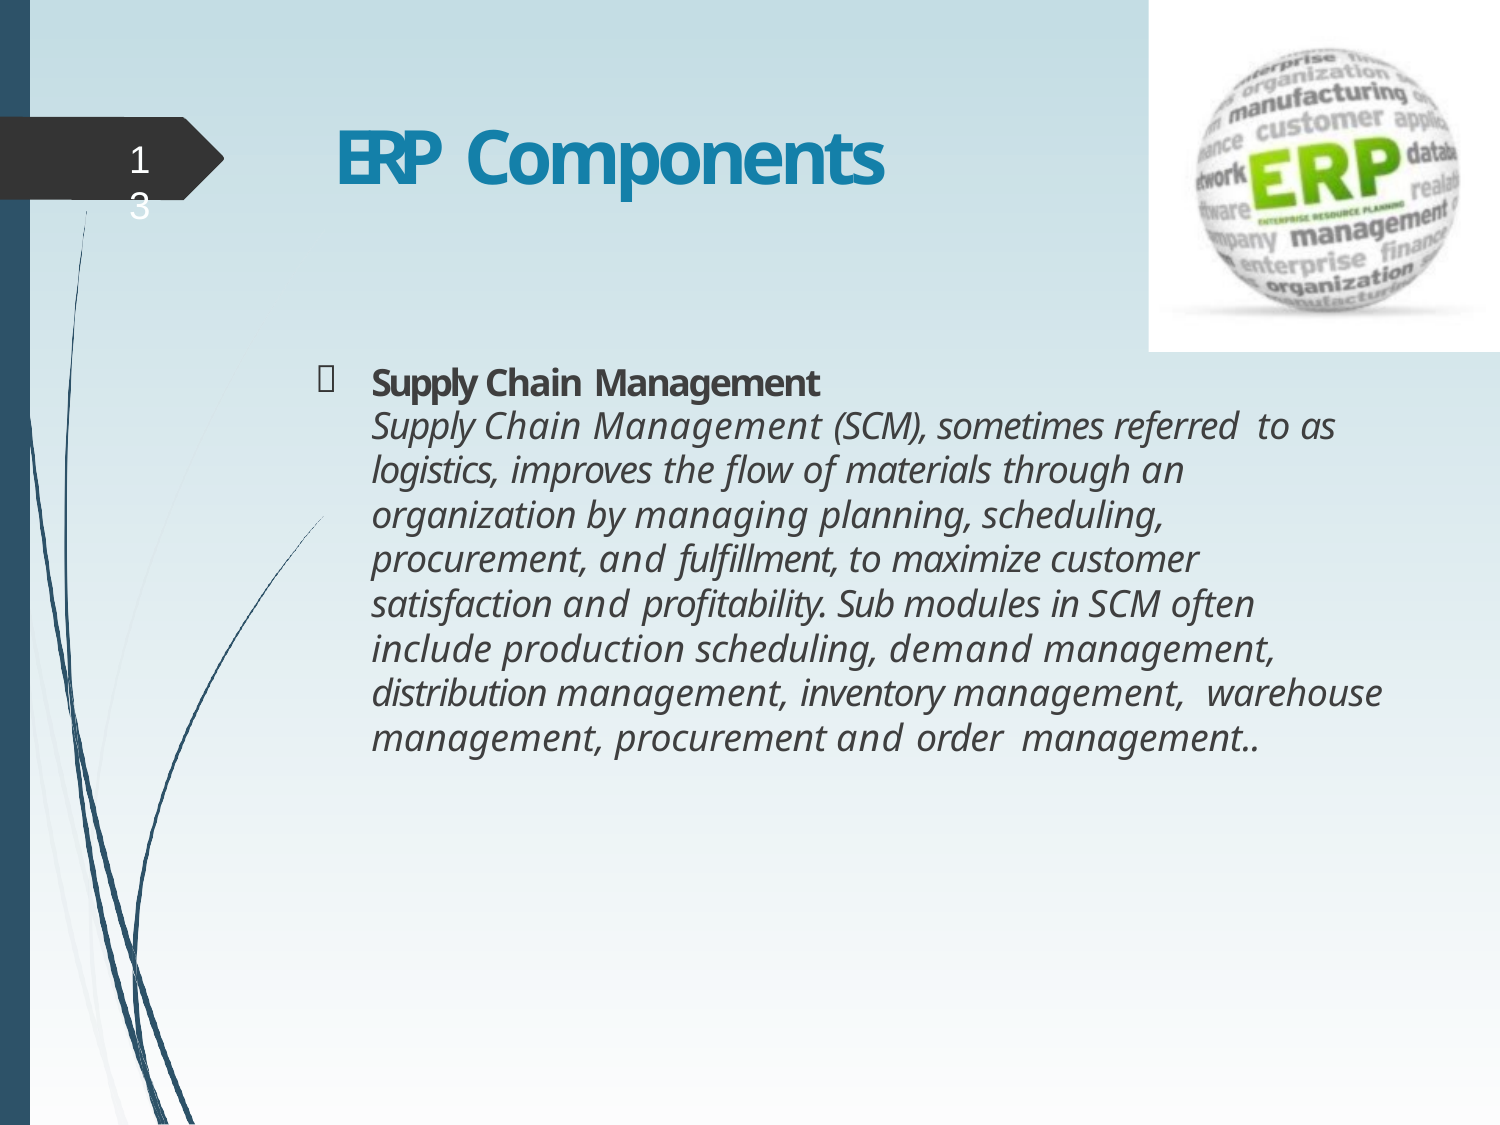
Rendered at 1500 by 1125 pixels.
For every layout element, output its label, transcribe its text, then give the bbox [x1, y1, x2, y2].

text_box Supply Chain Management [369, 356, 872, 401]
text_box  [312, 353, 331, 401]
text_box [1148, 0, 1500, 352]
text_box [0, 116, 224, 201]
picture [30, 0, 325, 1125]
title ERP Components [331, 107, 950, 298]
text_box 13 [127, 131, 167, 227]
list Supply Chain Management (SCM), sometimes referred to as logistics, improves the flow of materials through an organization by managing planning, scheduling, procurement, and fulfillment, to maximize customer satisfaction and profitability. Sub modules in SCM often include production scheduling, demand management, distribution management, inventory management, warehouse management, procurement and order management.. [369, 401, 1385, 1042]
